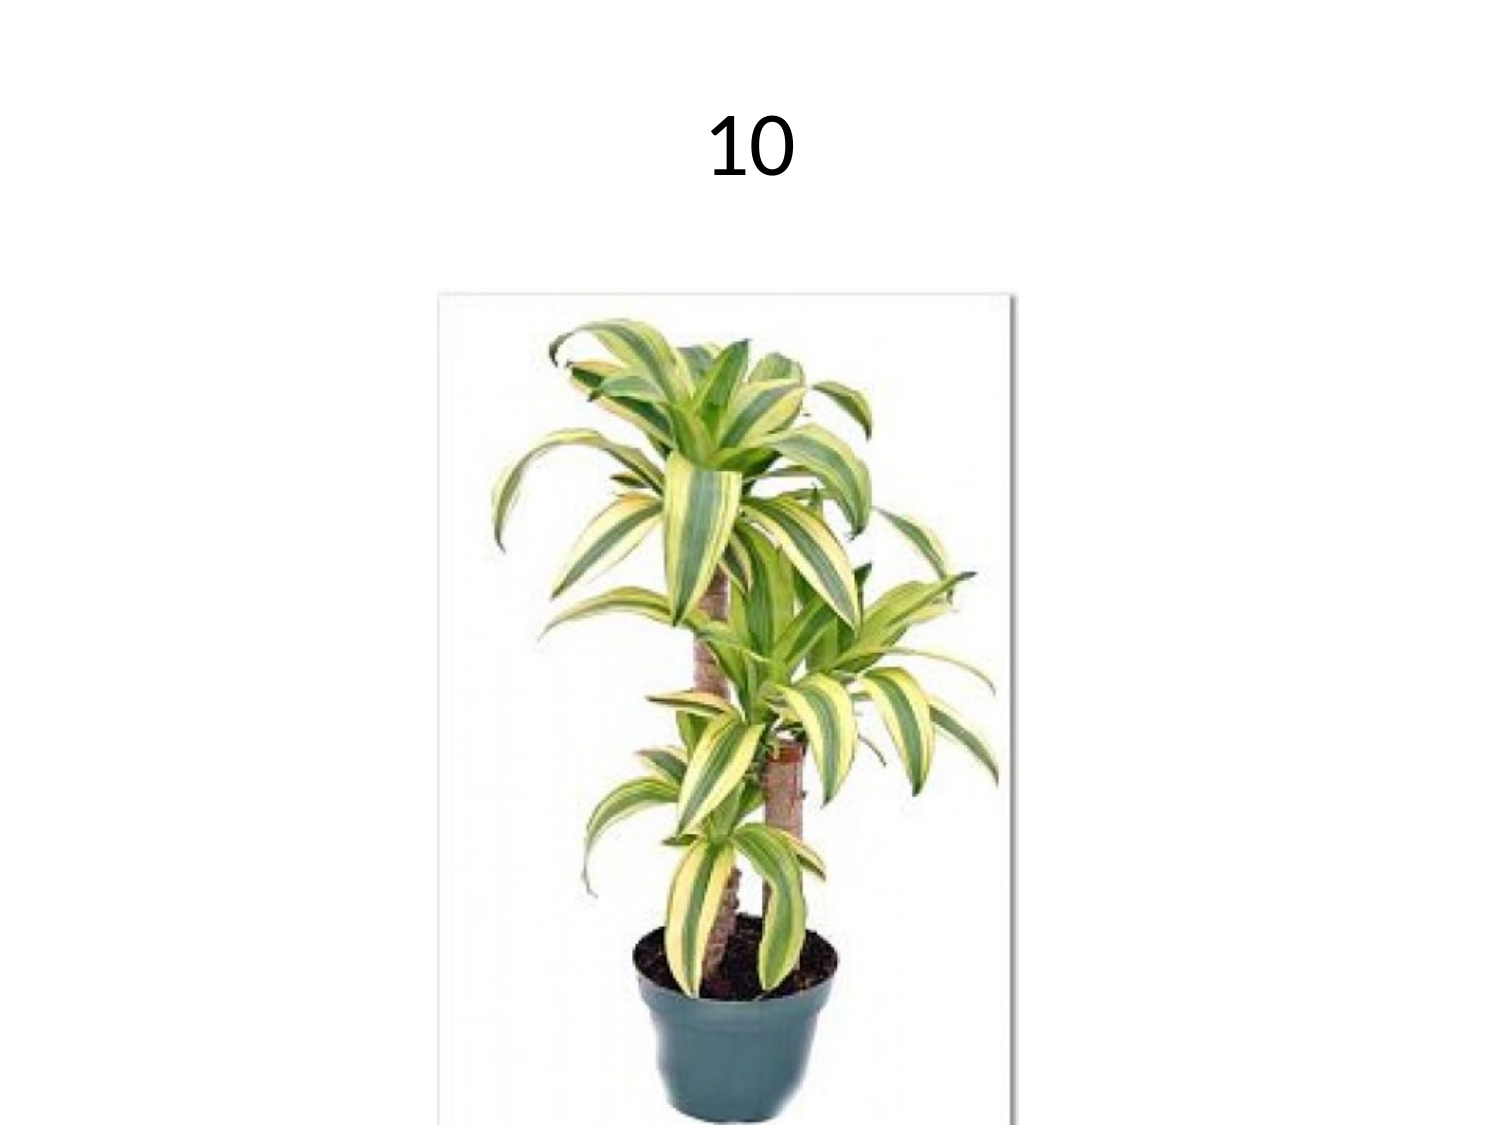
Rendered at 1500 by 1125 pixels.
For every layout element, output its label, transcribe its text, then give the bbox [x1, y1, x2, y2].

picture [437, 287, 1019, 1125]
title 10 [75, 45, 1425, 233]
